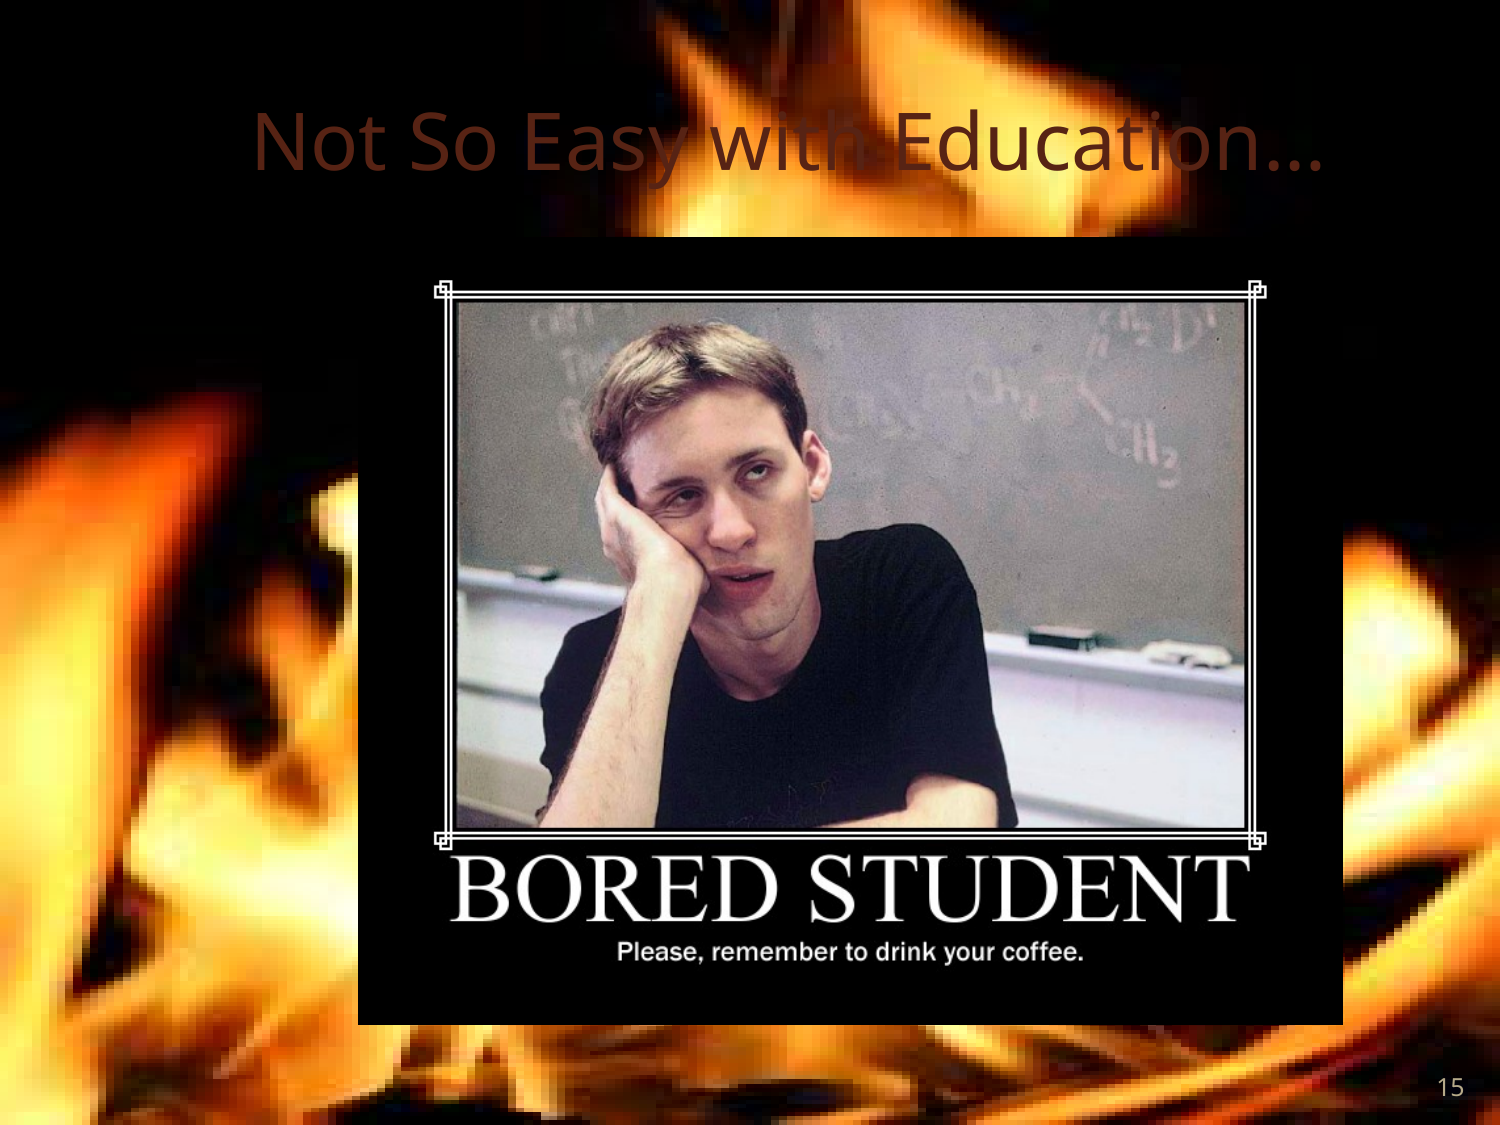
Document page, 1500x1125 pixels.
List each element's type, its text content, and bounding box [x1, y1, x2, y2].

title Not So Easy with Education… [235, 45, 1466, 233]
slide_number 15 [1413, 1034, 1488, 1113]
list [358, 237, 1343, 1026]
picture [0, 0, 1500, 1125]
